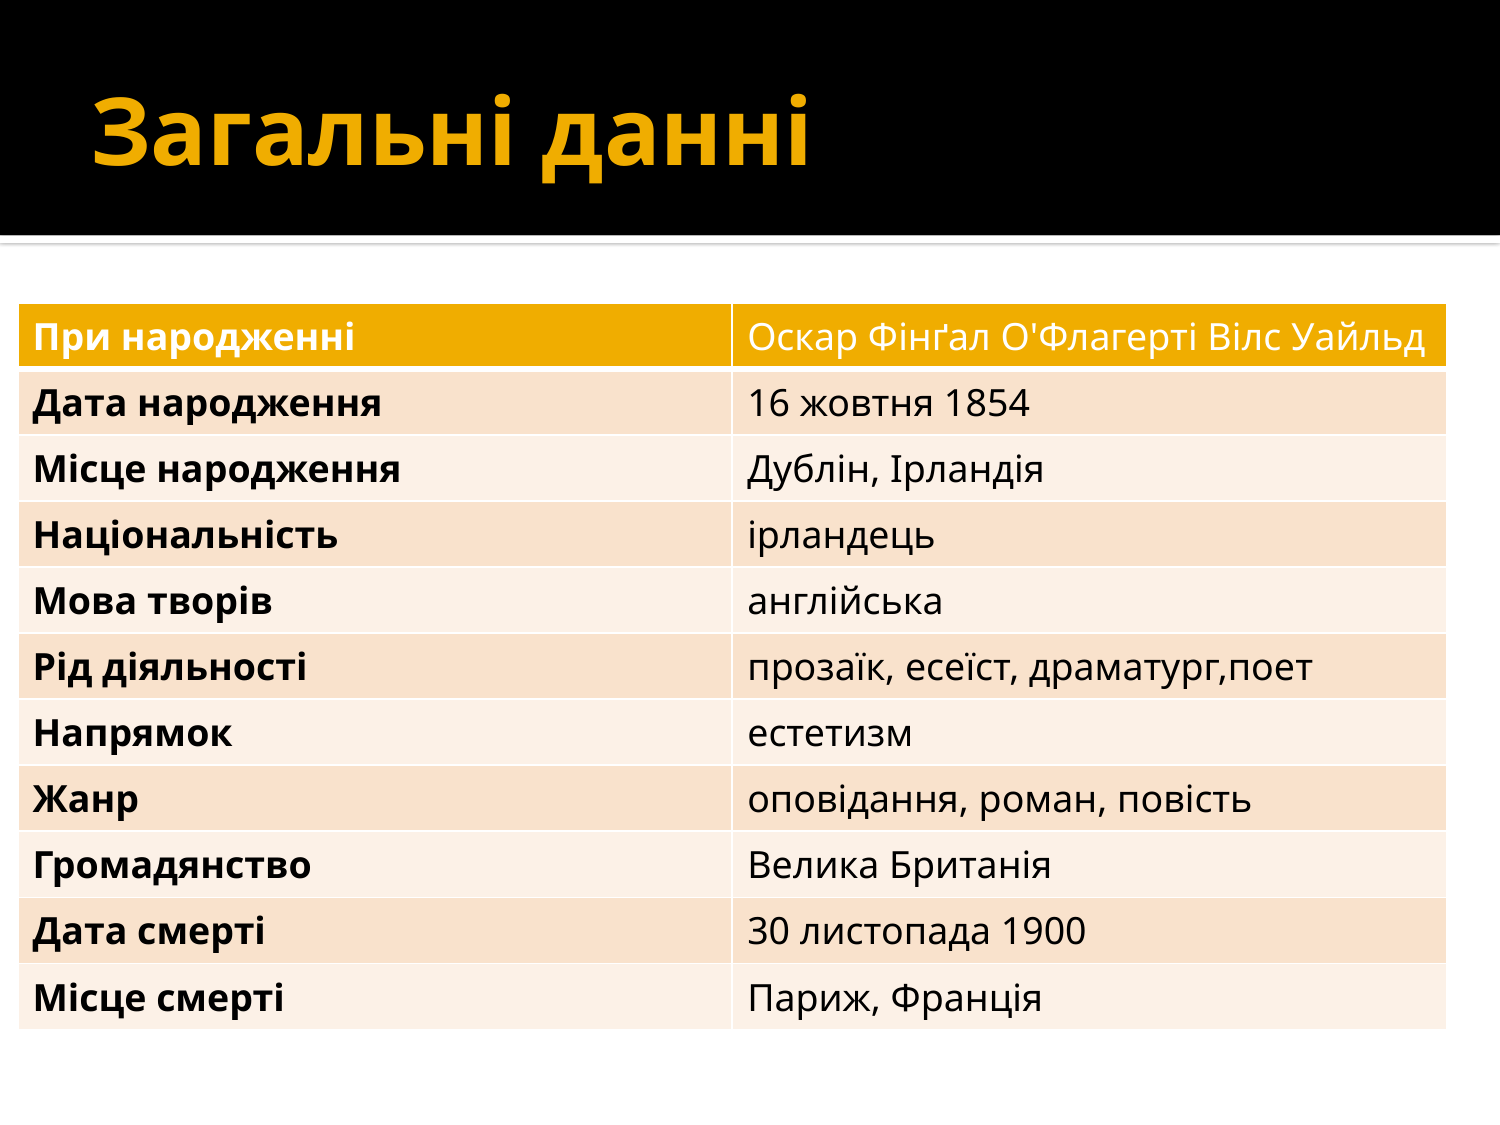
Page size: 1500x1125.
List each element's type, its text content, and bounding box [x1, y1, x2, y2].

table_cell Національність [19, 502, 731, 566]
table_cell прозаїк, есеїст, драматург,поет [733, 634, 1446, 698]
table_cell Рід діяльності [19, 634, 731, 698]
table_cell Громадянство [19, 832, 731, 897]
table_cell 30 листопада 1900 [733, 898, 1446, 963]
title Загальні данні [75, 25, 1425, 231]
table_cell Дублін, Ірландія [733, 436, 1446, 500]
table_cell Напрямок [19, 700, 731, 764]
table_cell Жанр [19, 766, 731, 830]
table_cell Мова творів [19, 568, 731, 632]
table_cell естетизм [733, 700, 1446, 764]
table_cell Місце смерті [19, 964, 731, 1029]
table_cell Париж, Франція [733, 964, 1446, 1029]
table_cell Велика Британія [733, 832, 1446, 897]
table_cell Місце народження [19, 436, 731, 500]
table_header Оскар Фінґал О'Флагерті Вілс Уайльд [733, 304, 1446, 366]
table_cell 16 жовтня 1854 [733, 372, 1446, 434]
table_cell англійська [733, 568, 1446, 632]
table_cell ірландець [733, 502, 1446, 566]
table_cell Дата народження [19, 372, 731, 434]
table_cell оповідання, роман, повість [733, 766, 1446, 830]
table_header При народженні [19, 304, 731, 366]
table_cell Дата смерті [19, 898, 731, 963]
